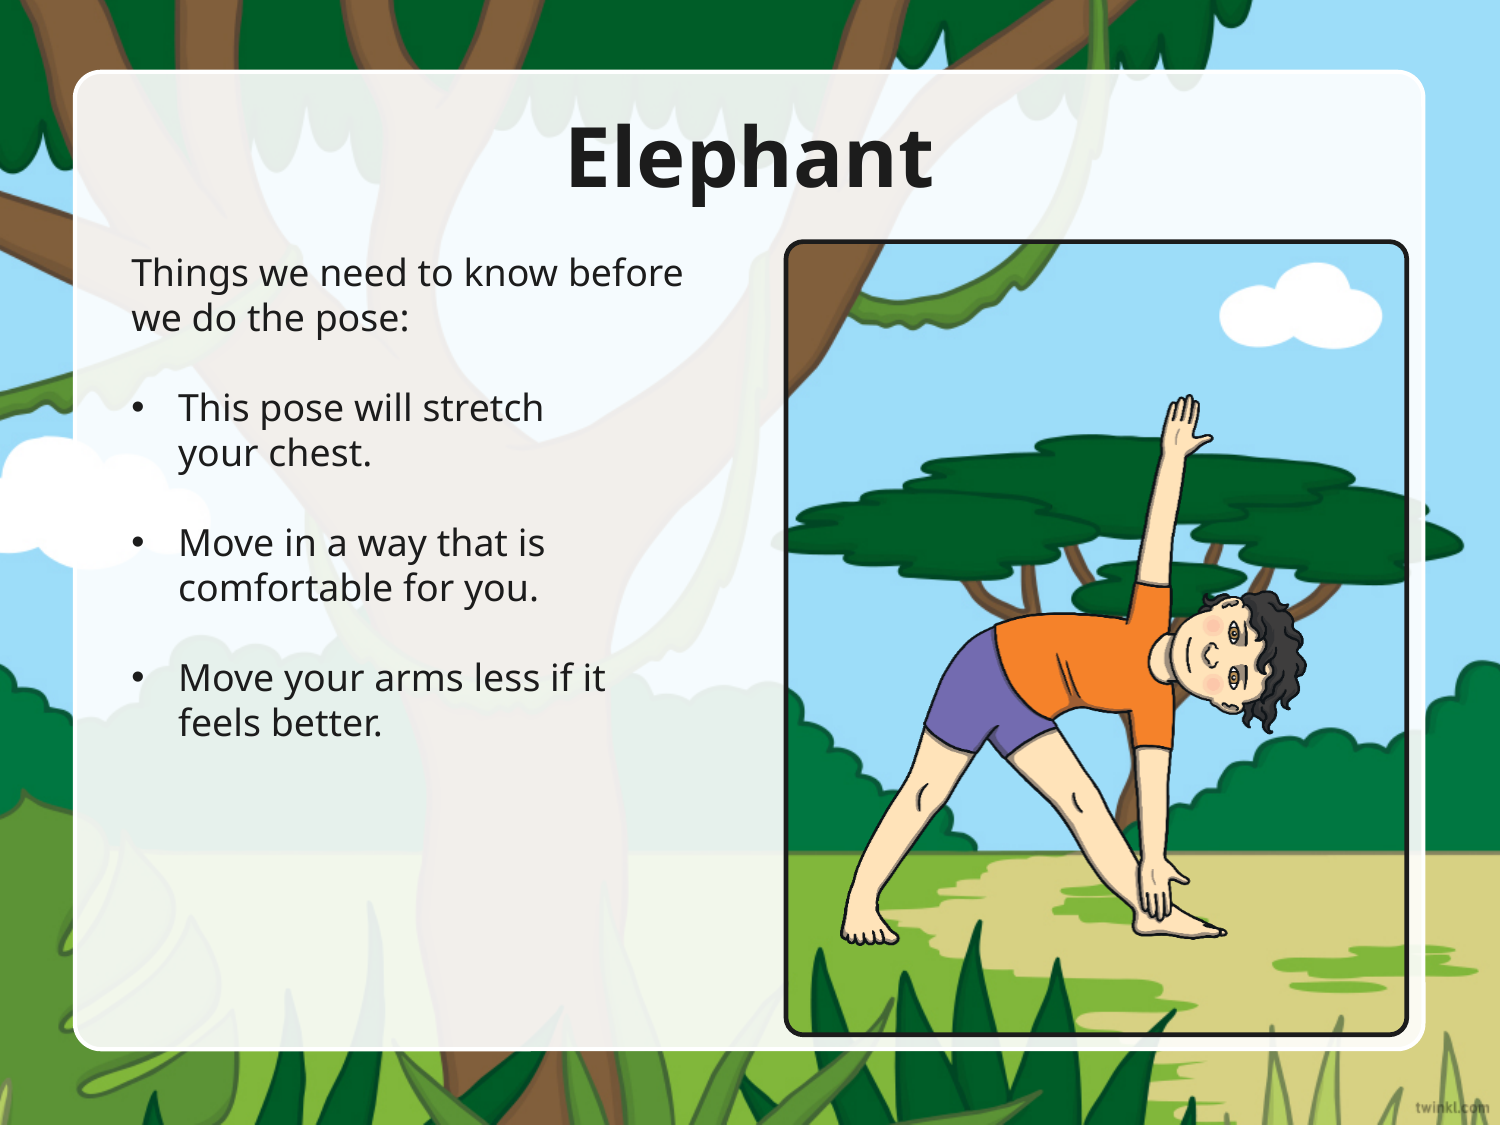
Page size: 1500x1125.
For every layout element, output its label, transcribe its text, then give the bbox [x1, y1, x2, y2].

picture [0, 0, 1500, 1125]
title Elephant [75, 78, 1425, 242]
text_box [784, 242, 1408, 1036]
text_box Things we need to know before we do the pose: This pose will stretch your chest. Move in a way that is comfortable for you. Move your arms less if it feels better. [101, 241, 705, 1035]
